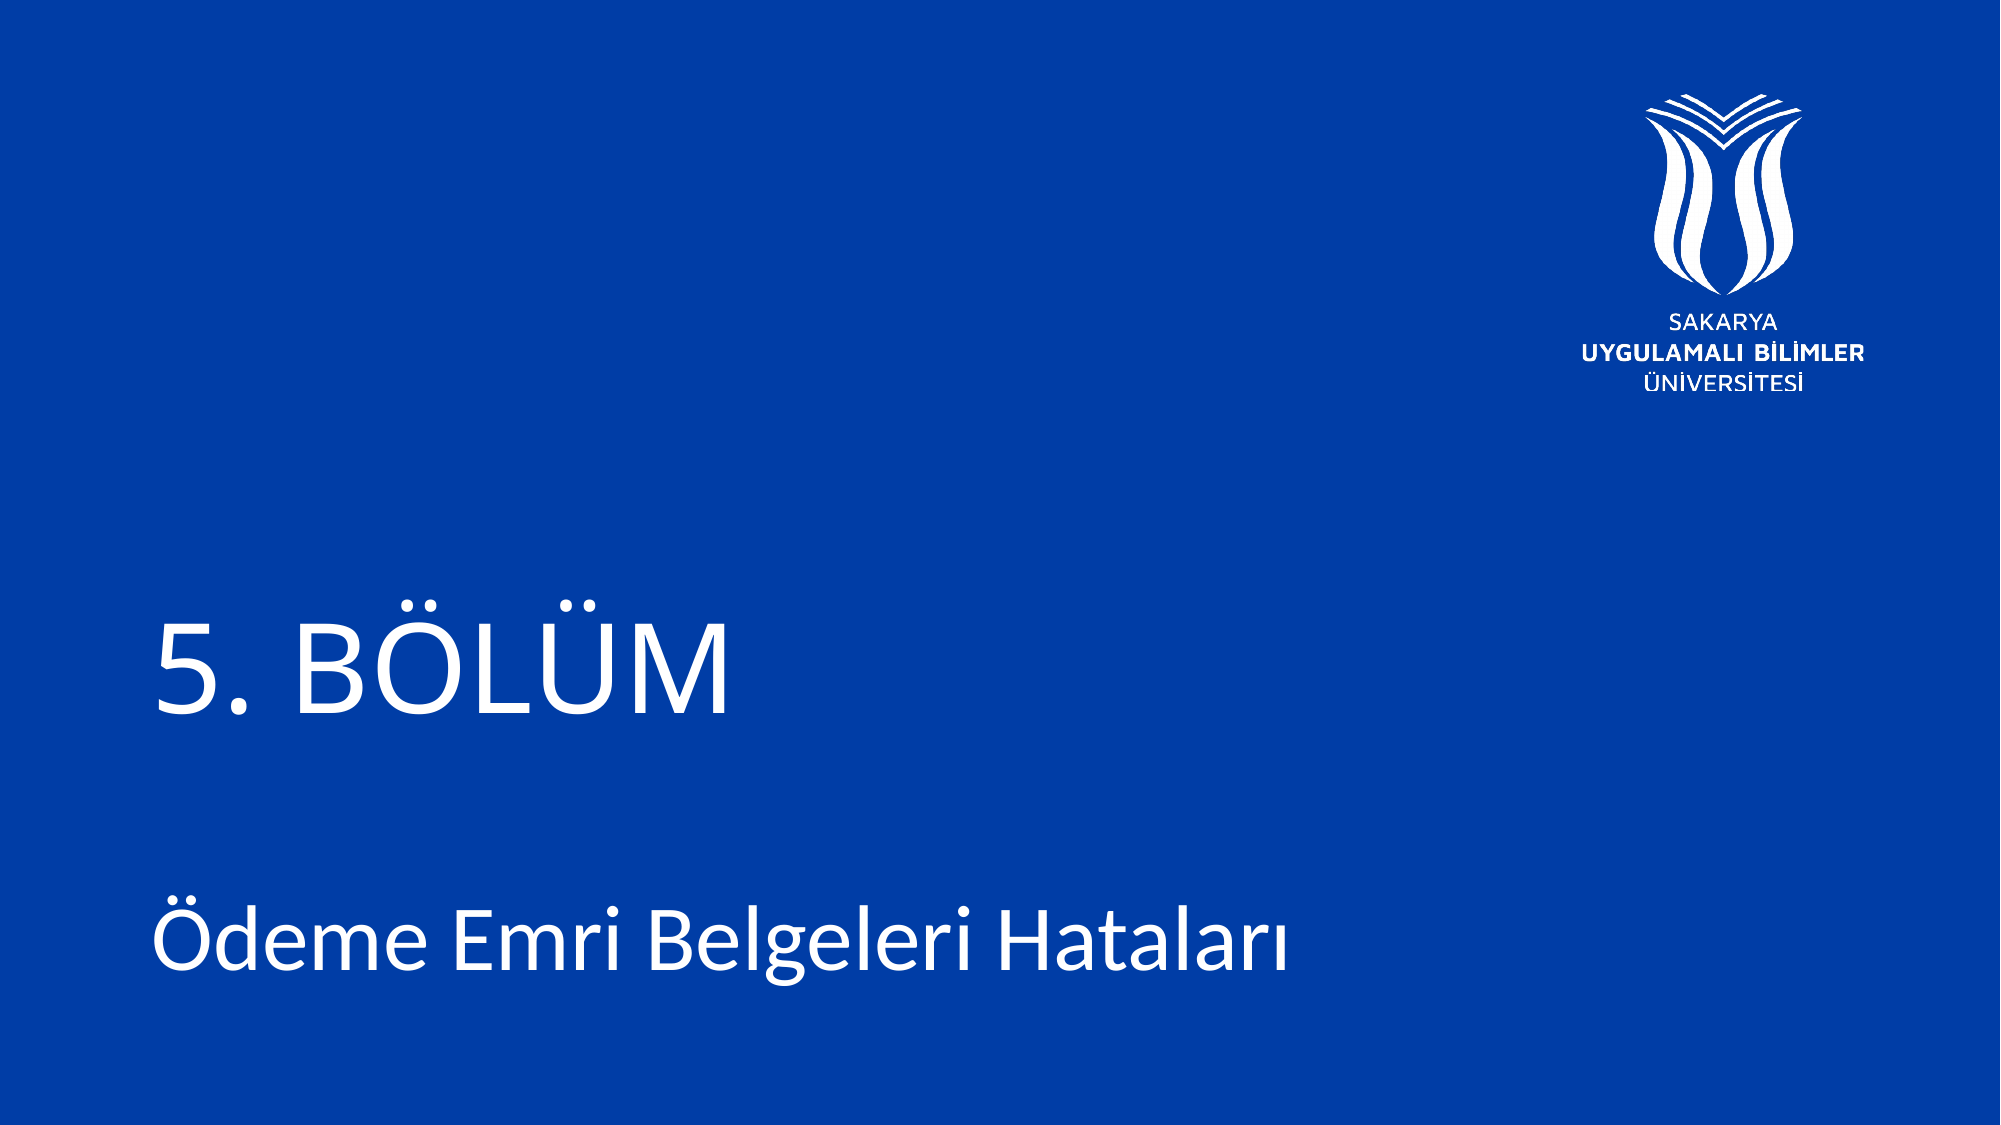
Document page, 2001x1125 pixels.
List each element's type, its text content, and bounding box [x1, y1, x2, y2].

list Ödeme Emri Belgeleri Hataları [136, 752, 1862, 999]
title 5. BÖLÜM [136, 280, 1862, 749]
